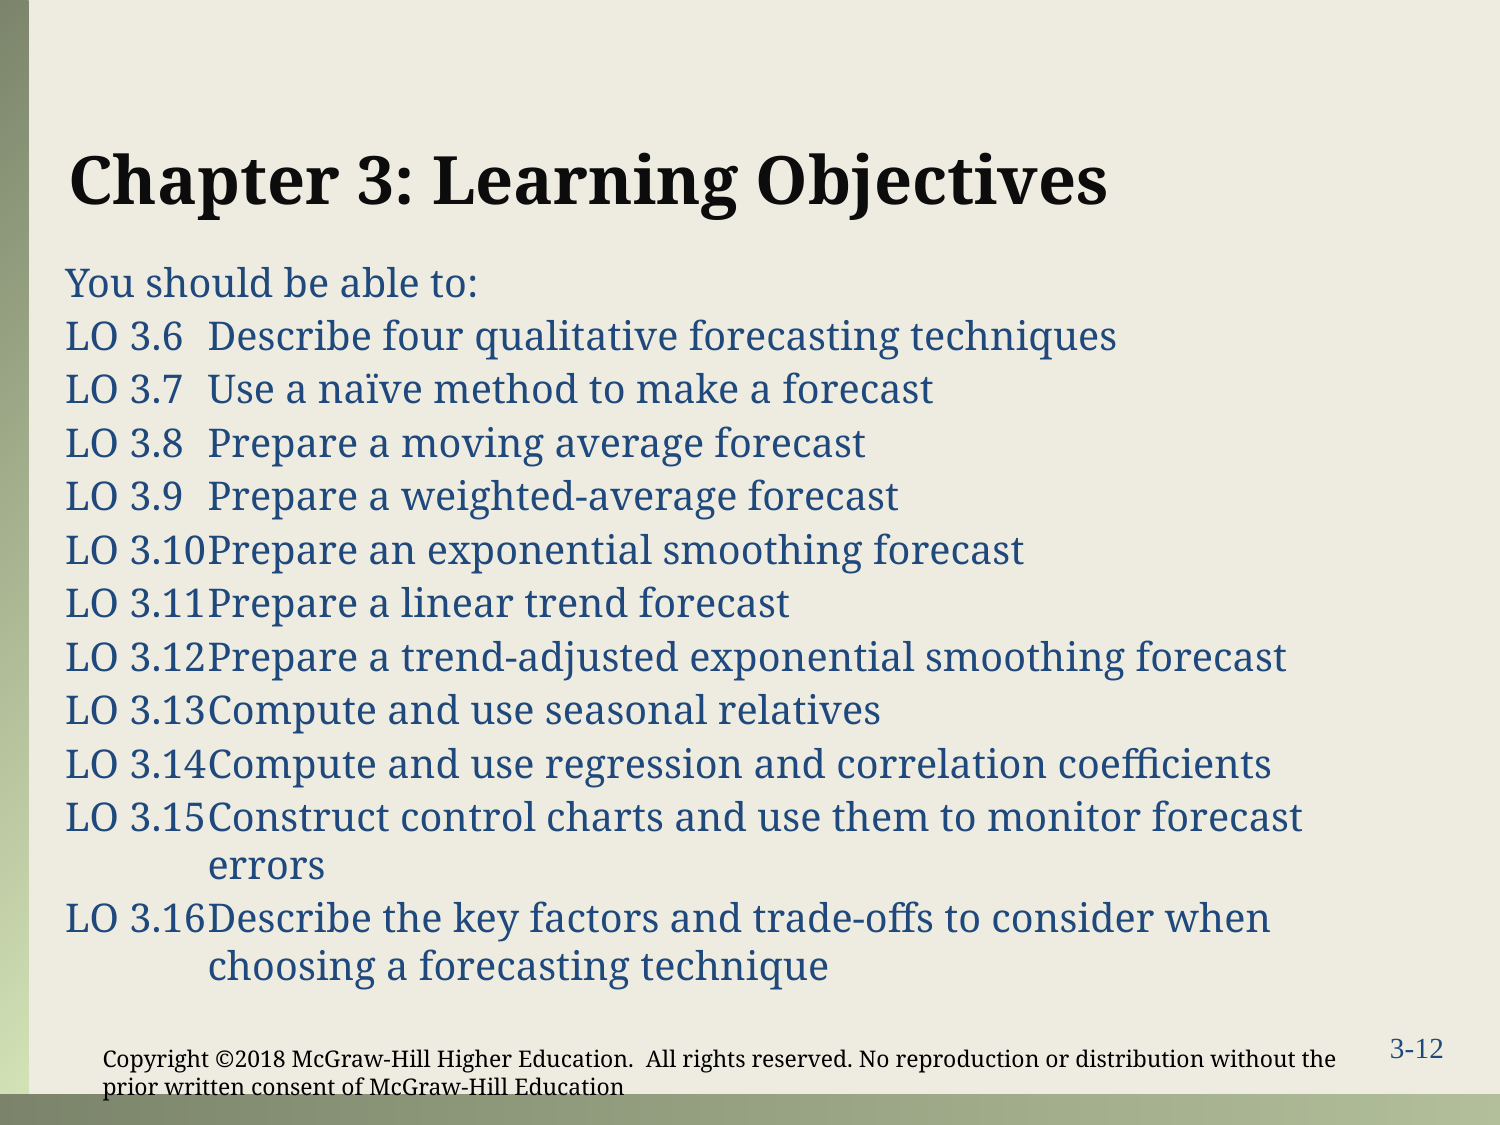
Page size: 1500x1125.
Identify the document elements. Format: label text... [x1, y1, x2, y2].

text_box Copyright ©2018 McGraw-Hill Higher Education. All rights reserved. No reproduction or distribution without the prior written consent of McGraw-Hill Education [87, 1037, 1388, 1125]
title Chapter 3: Learning Objectives [53, 24, 1404, 225]
list You should be able to: LO 3.6 Describe four qualitative forecasting techniques LO 3.7 Use a naïve method to make a forecast LO 3.8 Prepare a moving average forecast LO 3.9 Prepare a weighted-average forecast LO 3.10 Prepare an exponential smoothing forecast LO 3.11 Prepare a linear trend forecast LO 3.12 Prepare a trend-adjusted exponential smoothing forecast LO 3.13 Compute and use seasonal relatives LO 3.14 Compute and use regression and correlation coefficients LO 3.15 Construct control charts and use them to monitor forecast errors LO 3.16 Describe the key factors and trade-offs to consider when choosing a forecasting technique [50, 249, 1400, 1000]
